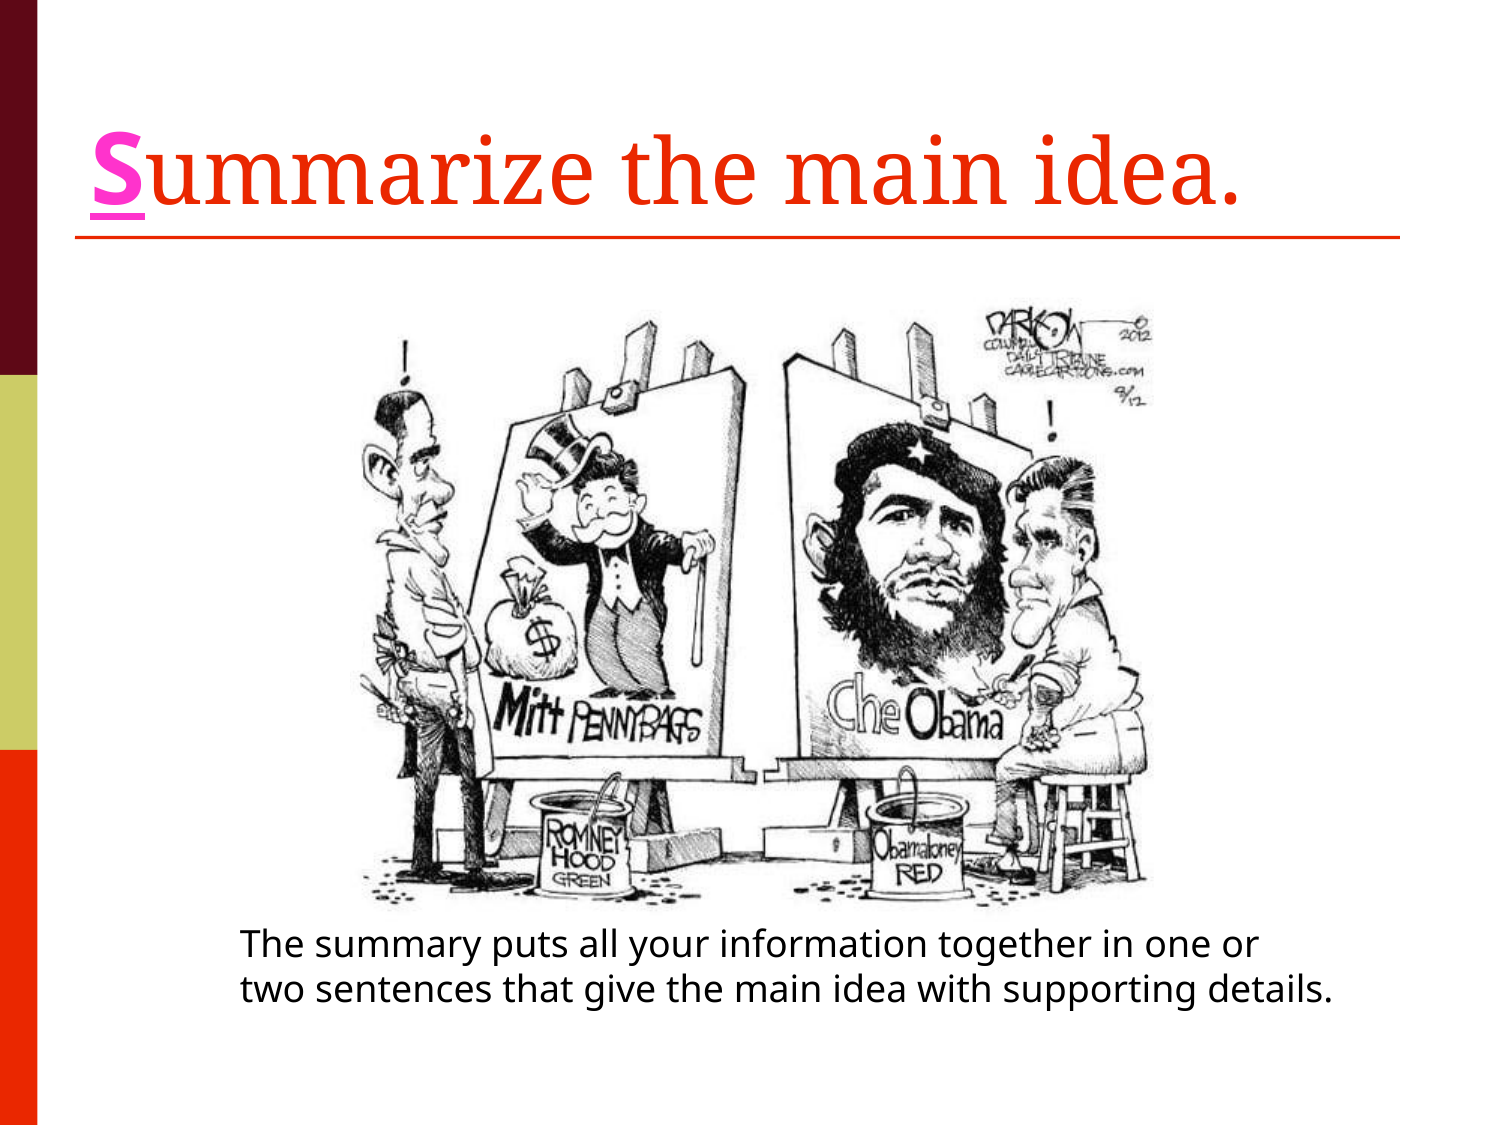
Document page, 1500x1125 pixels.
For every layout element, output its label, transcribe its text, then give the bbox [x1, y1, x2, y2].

picture [349, 274, 1176, 922]
text_box The summary puts all your information together in one or two sentences that give the main idea with supporting details. [224, 912, 1350, 1018]
title Summarize the main idea. [74, 45, 1426, 233]
